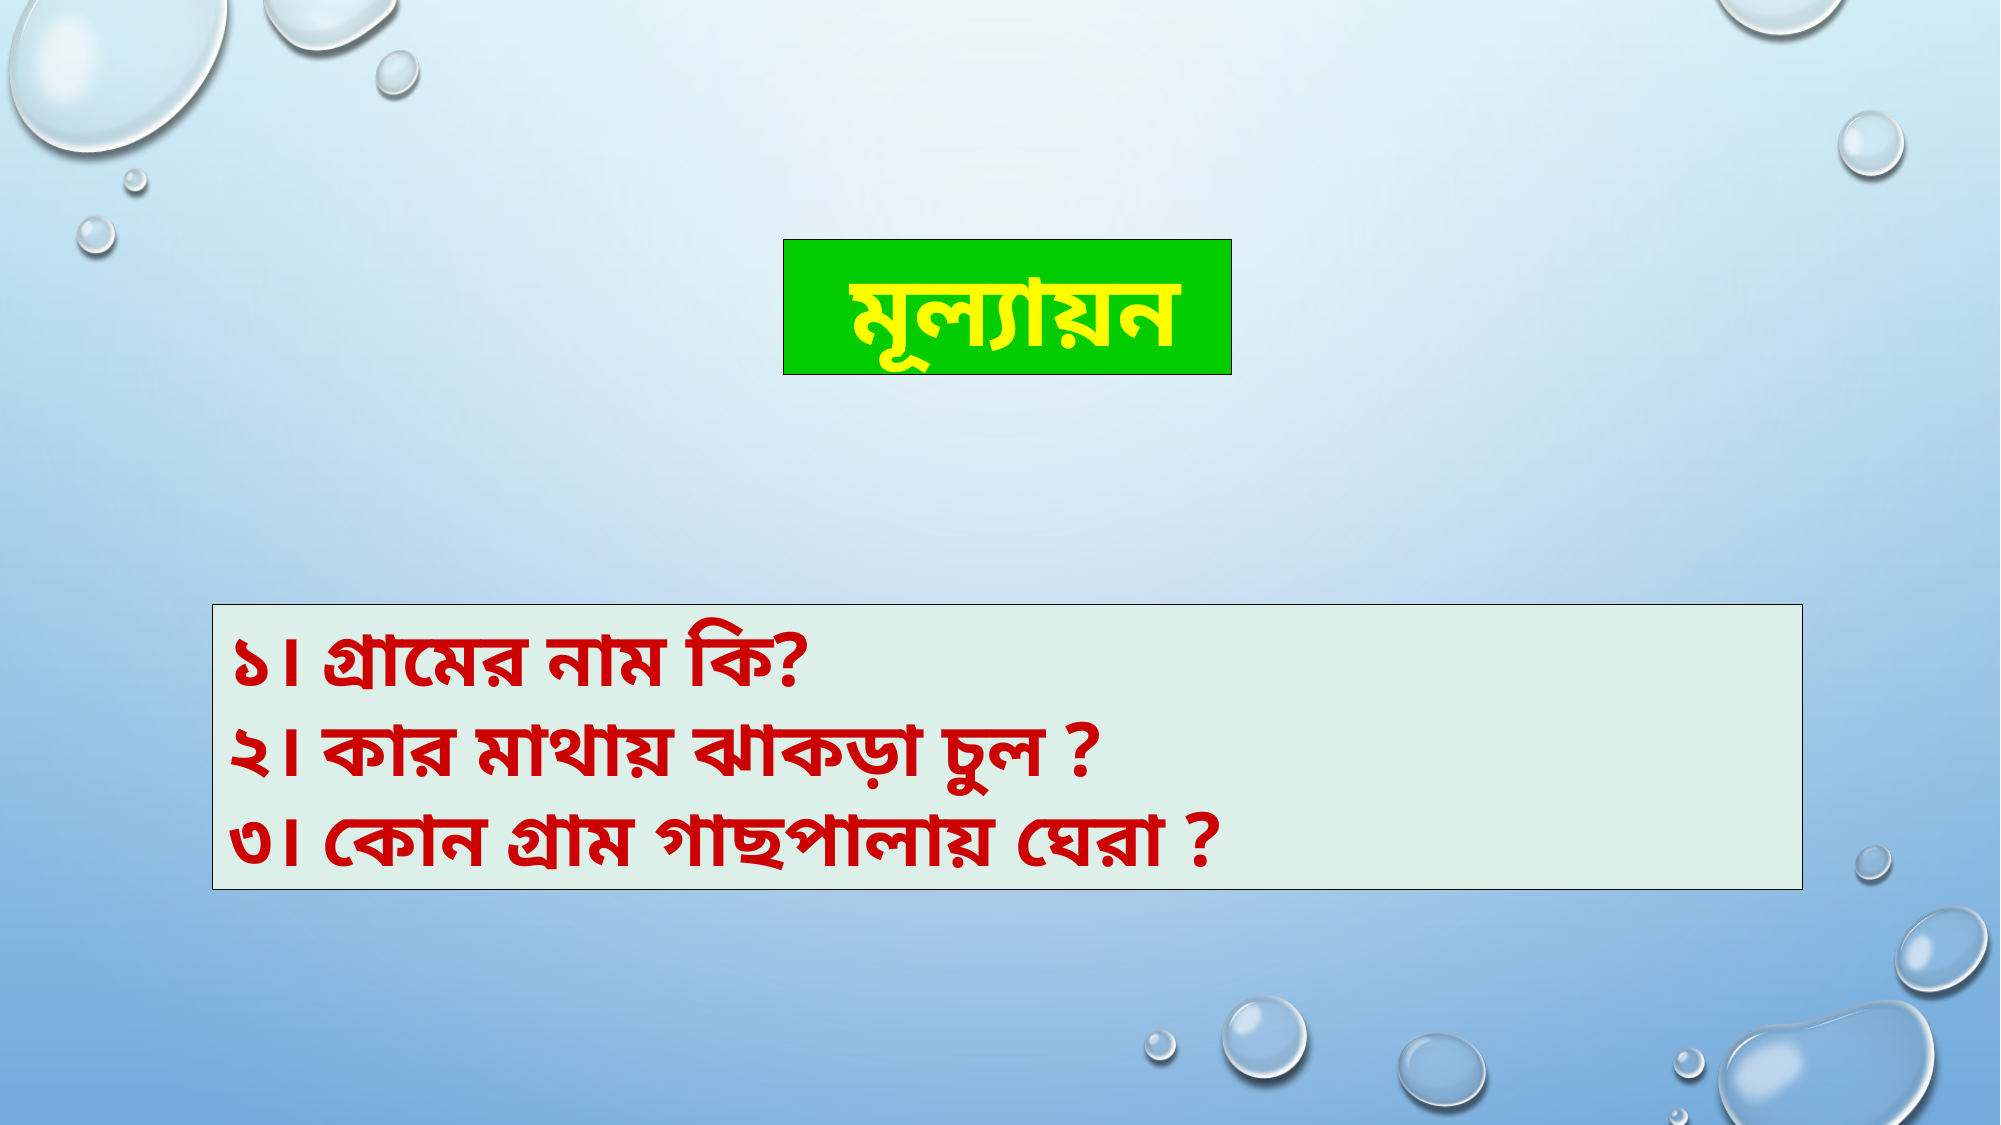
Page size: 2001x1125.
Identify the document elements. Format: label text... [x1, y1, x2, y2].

text_box মূল্যায়ন [783, 239, 1232, 375]
picture [0, 0, 2000, 1125]
text_box ১। গ্রামের নাম কি? ২। কার মাথায় ঝাকড়া চুল ? ৩। কোন গ্রাম গাছপালায় ঘেরা ? [212, 604, 1803, 890]
